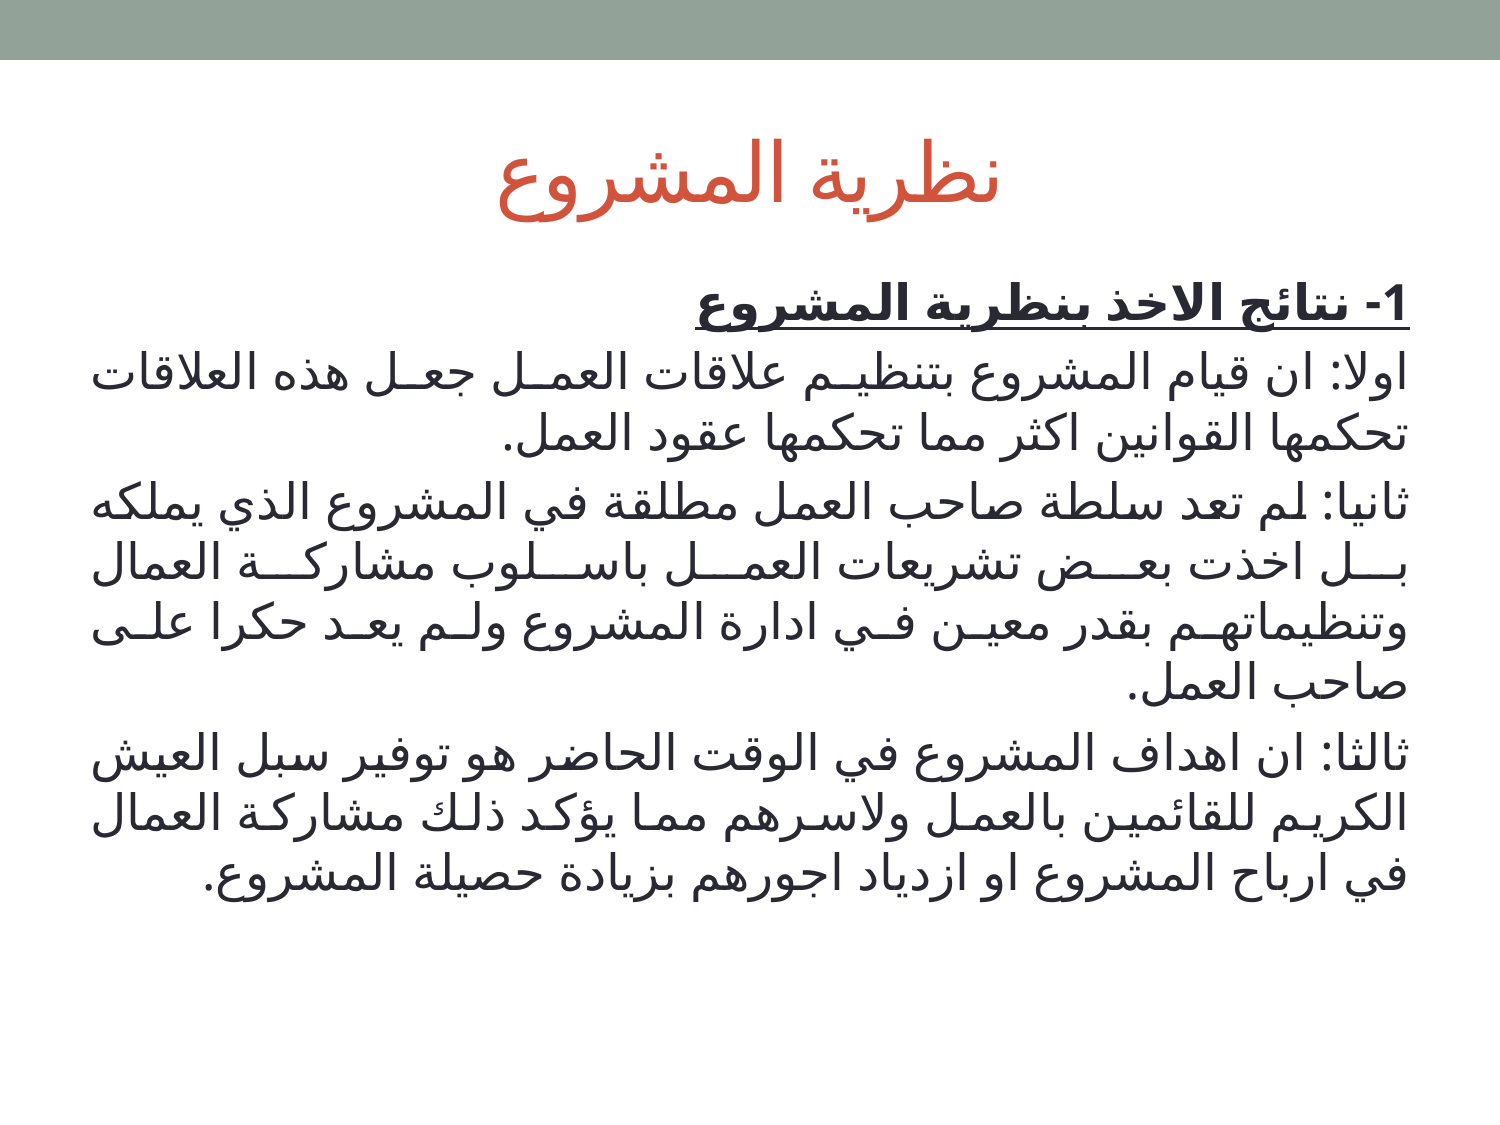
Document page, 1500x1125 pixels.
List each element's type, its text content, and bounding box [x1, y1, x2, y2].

list 1- نتائج الاخذ بنظرية المشروع اولا: ان قيام المشروع بتنظيم علاقات العمل جعل هذه العلاقات تحكمها القوانين اكثر مما تحكمها عقود العمل. ثانيا: لم تعد سلطة صاحب العمل مطلقة في المشروع الذي يملكه بل اخذت بعض تشريعات العمل باسلوب مشاركة العمال وتنظيماتهم بقدر معين في ادارة المشروع ولم يعد حكرا على صاحب العمل. ثالثا: ان اهداف المشروع في الوقت الحاضر هو توفير سبل العيش الكريم للقائمين بالعمل ولاسرهم مما يؤكد ذلك مشاركة العمال في ارباح المشروع او ازدياد اجورهم بزيادة حصيلة المشروع. [75, 262, 1425, 1063]
title نظرية المشروع [75, 87, 1425, 250]
